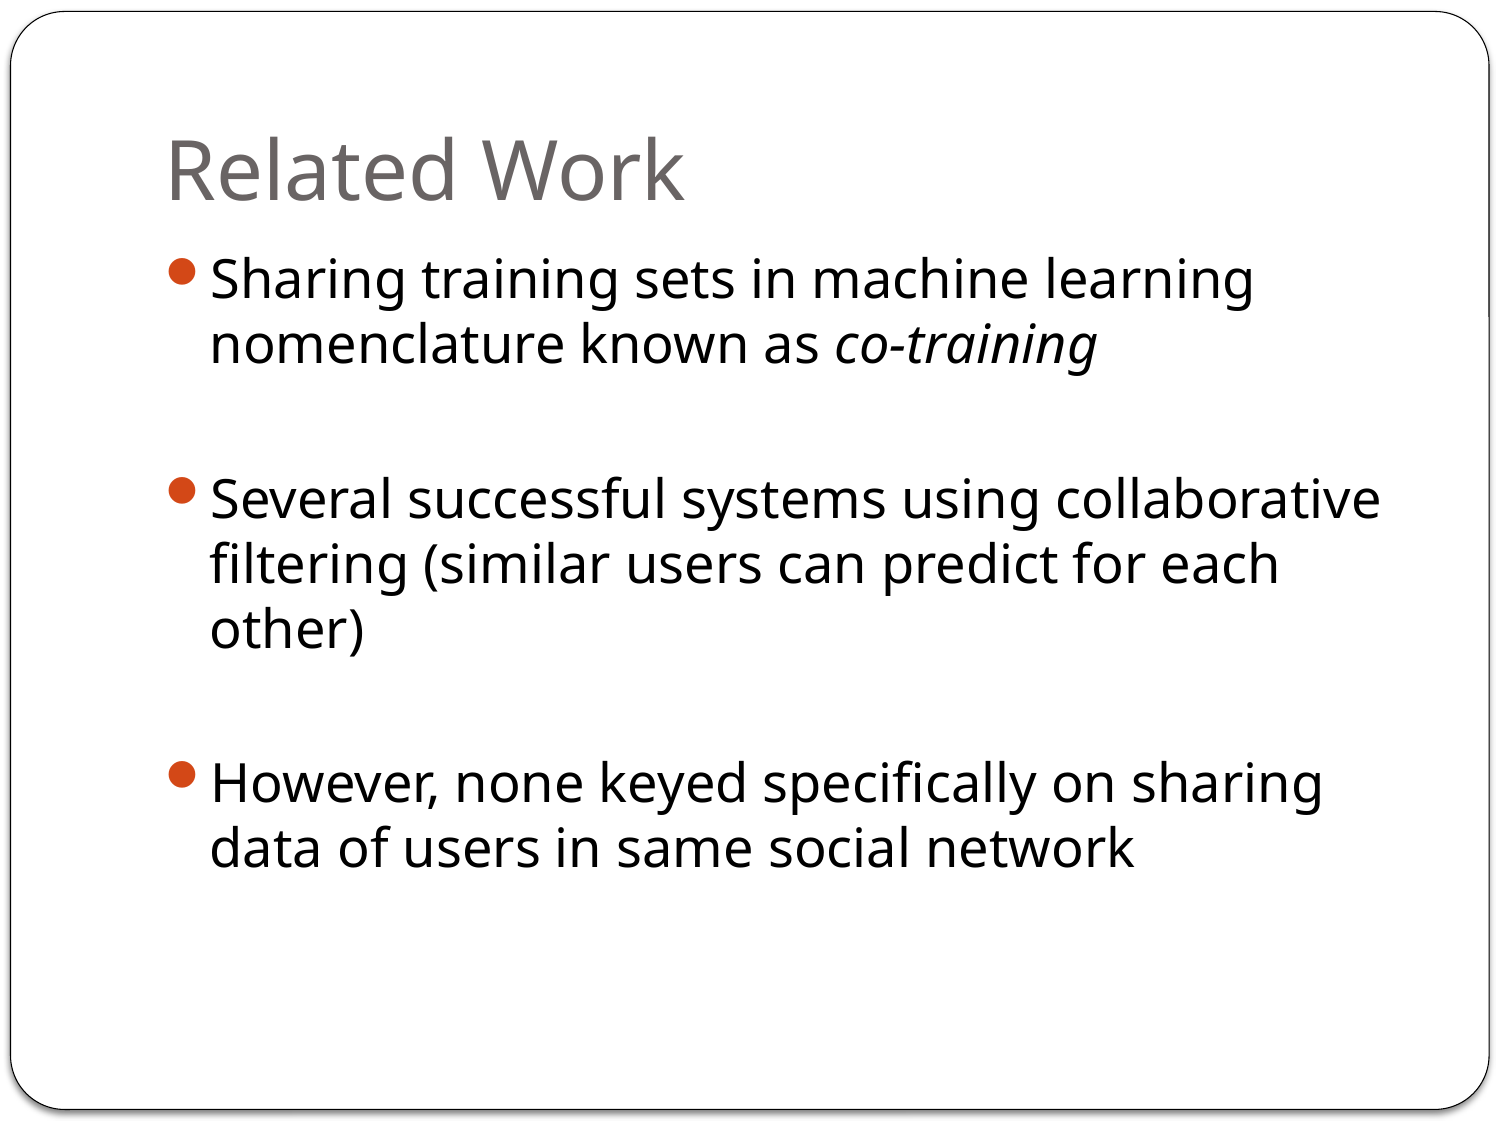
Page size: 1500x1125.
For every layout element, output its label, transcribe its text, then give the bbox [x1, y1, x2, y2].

list Sharing training sets in machine learning nomenclature known as co-training Several successful systems using collaborative filtering (similar users can predict for each other) However, none keyed specifically on sharing data of users in same social network [150, 237, 1425, 988]
title Related Work [150, 45, 1425, 233]
